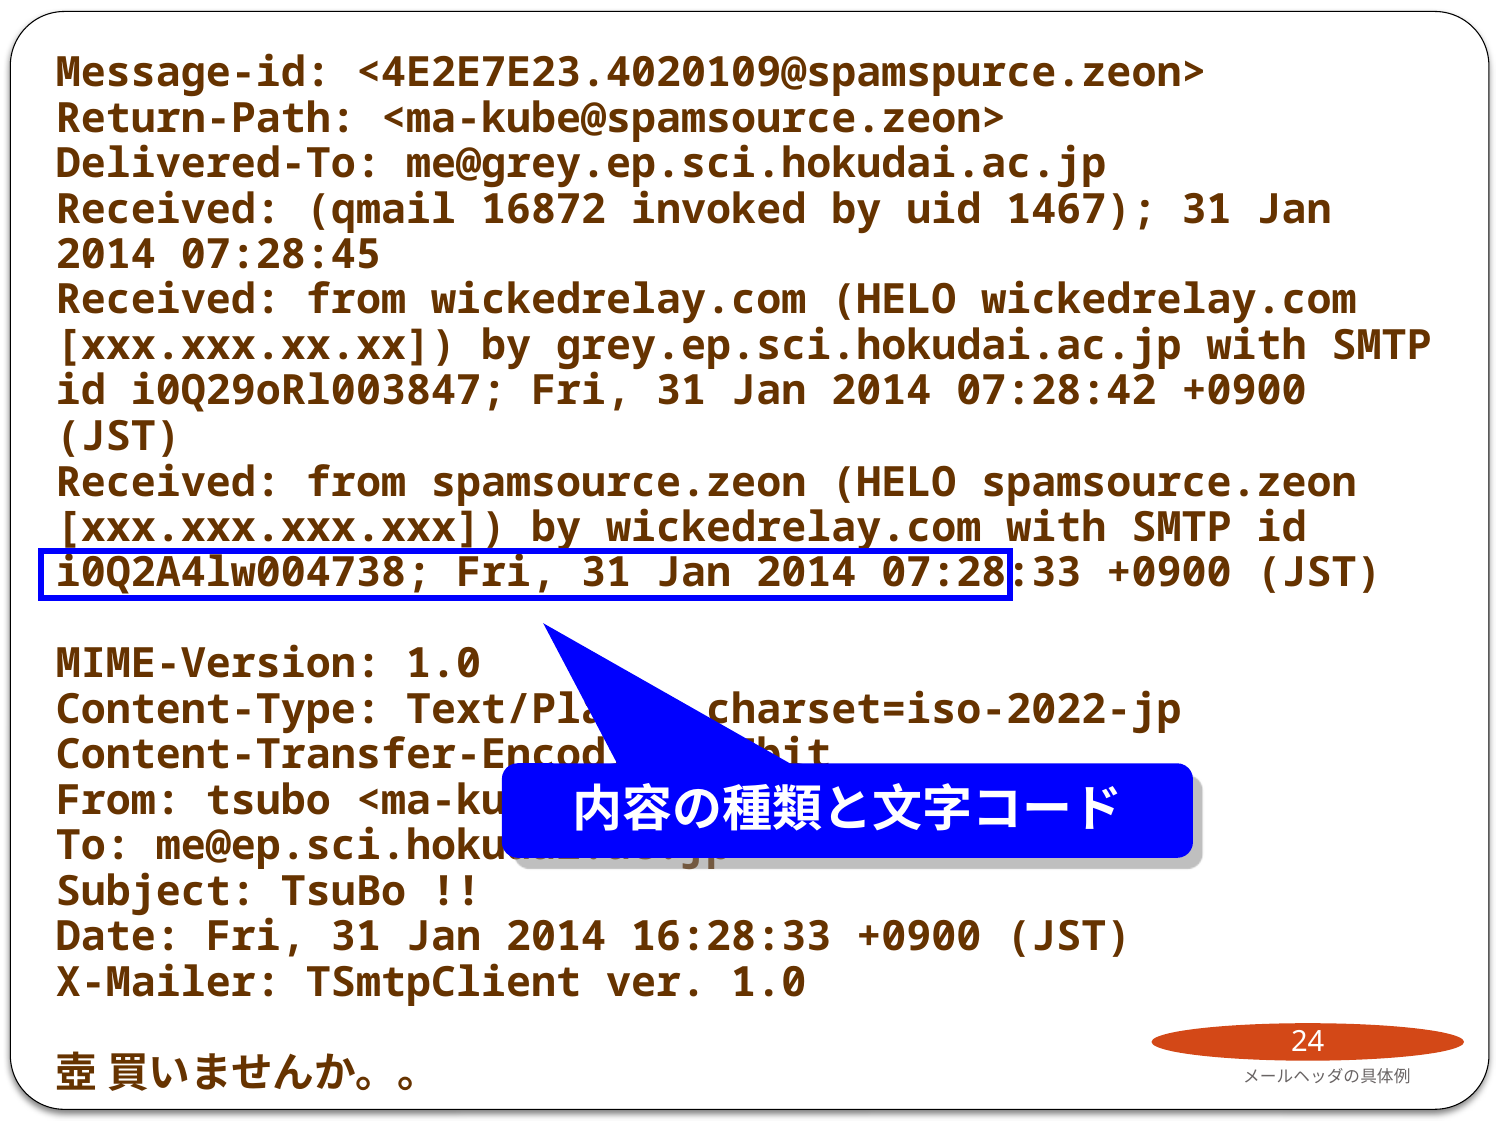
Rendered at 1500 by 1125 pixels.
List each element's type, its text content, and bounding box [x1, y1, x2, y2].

text_box 内容の種類と文字コード [501, 623, 1193, 858]
title メールヘッダの具体例 [1228, 928, 1500, 1094]
slide_number 23 [1151, 1023, 1465, 1061]
text_box Message-id: <4E2E7E23.4020109@spamspurce.zeon> Return-Path: <ma-kube@spamsource.zeon> Delivered-To: me@grey.ep.sci.hokudai.ac.jp Received: (qmail 16872 invoked by uid 1467); 31 Jan 2014 07:28:45 Received: from wickedrelay.com (HELO wickedrelay.com [xxx.xxx.xx.xx]) by grey.ep.sci.hokudai.ac.jp with SMTP id i0Q29oRl003847; Fri, 31 Jan 2014 07:28:42 +0900 (JST) Received: from spamsource.zeon (HELO spamsource.zeon [xxx.xxx.xxx.xxx]) by wickedrelay.com with SMTP id i0Q2A4lw004738; Fri, 31 Jan 2014 07:28:33 +0900 (JST) MIME-Version: 1.0 Content-Type: Text/Plain; charset=iso-2022-jp Content-Transfer-Encoding: 7bit From: tsubo <ma-kube@spamsource.zeon> To: me@ep.sci.hokudai.ac.jp Subject: TsuBo !! Date: Fri, 31 Jan 2014 16:28:33 +0900 (JST) X-Mailer: TSmtpClient ver. 1.0 壺 買いませんか。。 [41, 42, 1459, 1104]
text_box [41, 550, 1010, 598]
